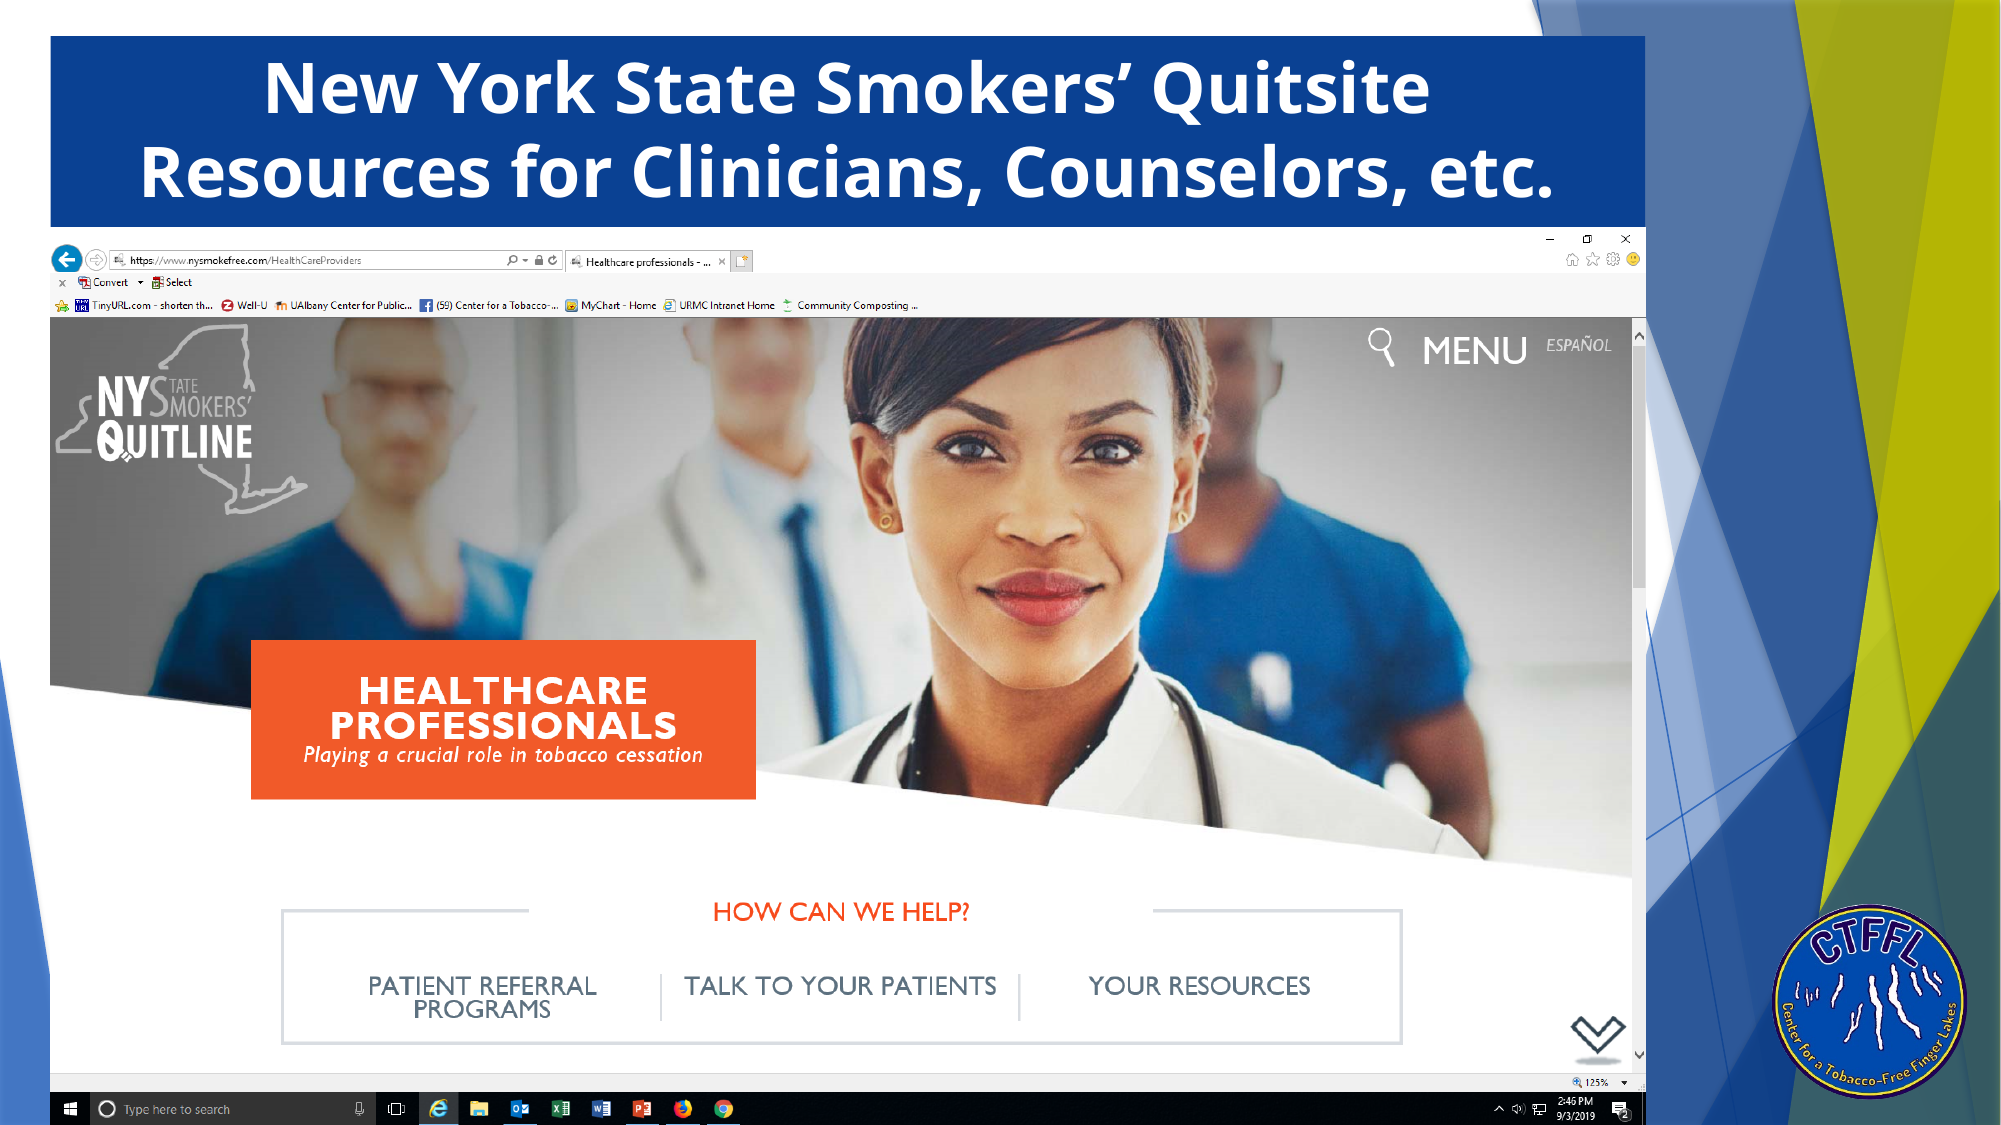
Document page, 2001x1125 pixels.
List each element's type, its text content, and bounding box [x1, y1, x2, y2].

title New York State Smokers’ Quitsite Resources for Clinicians, Counselors, etc. [50, 36, 1646, 227]
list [50, 227, 1646, 1125]
picture [1771, 903, 1968, 1101]
